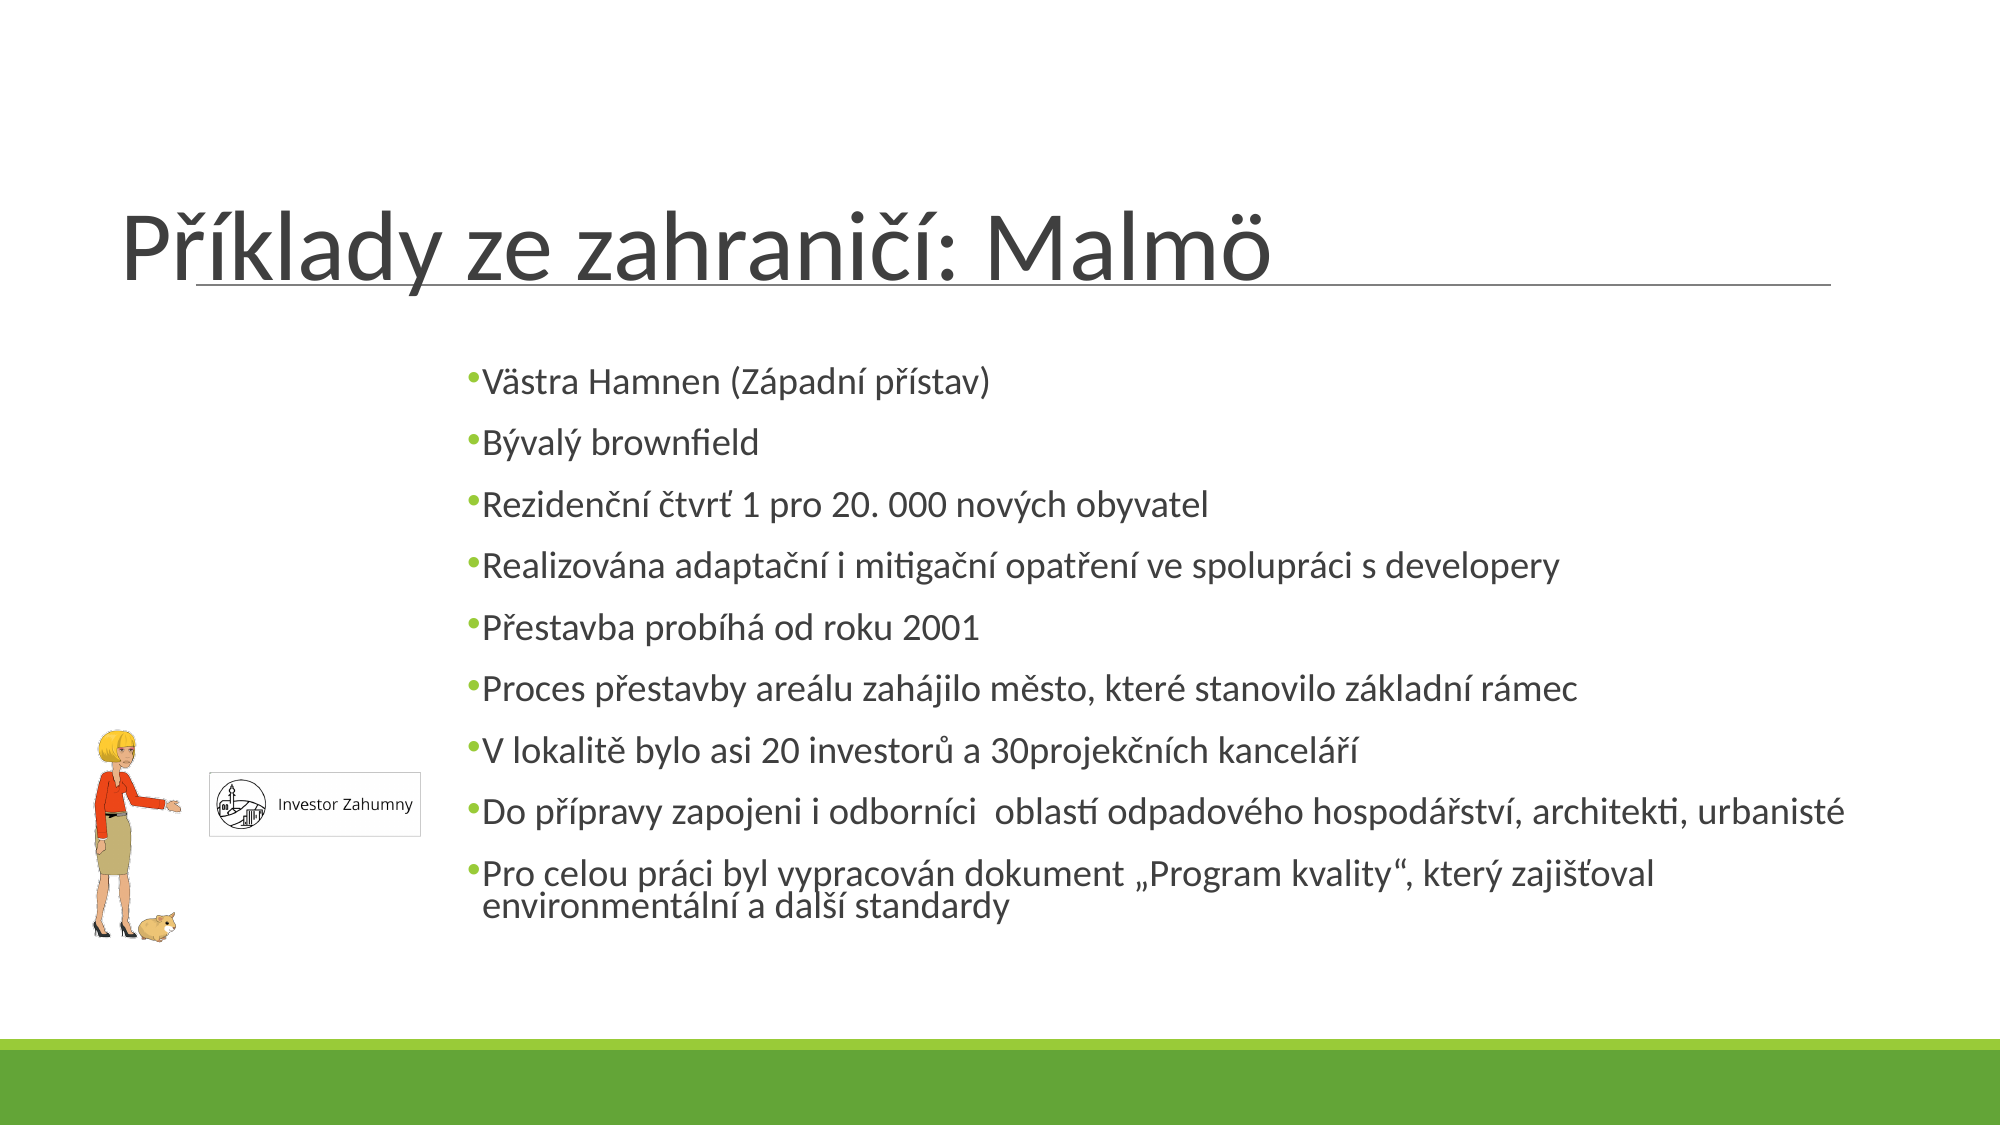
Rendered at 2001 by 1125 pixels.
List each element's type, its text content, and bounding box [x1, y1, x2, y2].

title Příklady ze zahraničí: Malmö [105, 104, 1893, 309]
list Västra Hamnen (Západní přístav) Bývalý brownfield Rezidenční čtvrť 1 pro 20. 000 nových obyvatel Realizována adaptační i mitigační opatření ve spolupráci s developery Přestavba probíhá od roku 2001 Proces přestavby areálu zahájilo město, které stanovilo základní rámec V lokalitě bylo asi 20 investorů a 30projekčních kanceláří Do přípravy zapojeni i odborníci oblastí odpadového hospodářství, architekti, urbanisté Pro celou práci byl vypracován dokument „Program kvality“, který zajišťoval environmentální a další standardy [467, 360, 1893, 963]
picture [0, 546, 636, 1051]
